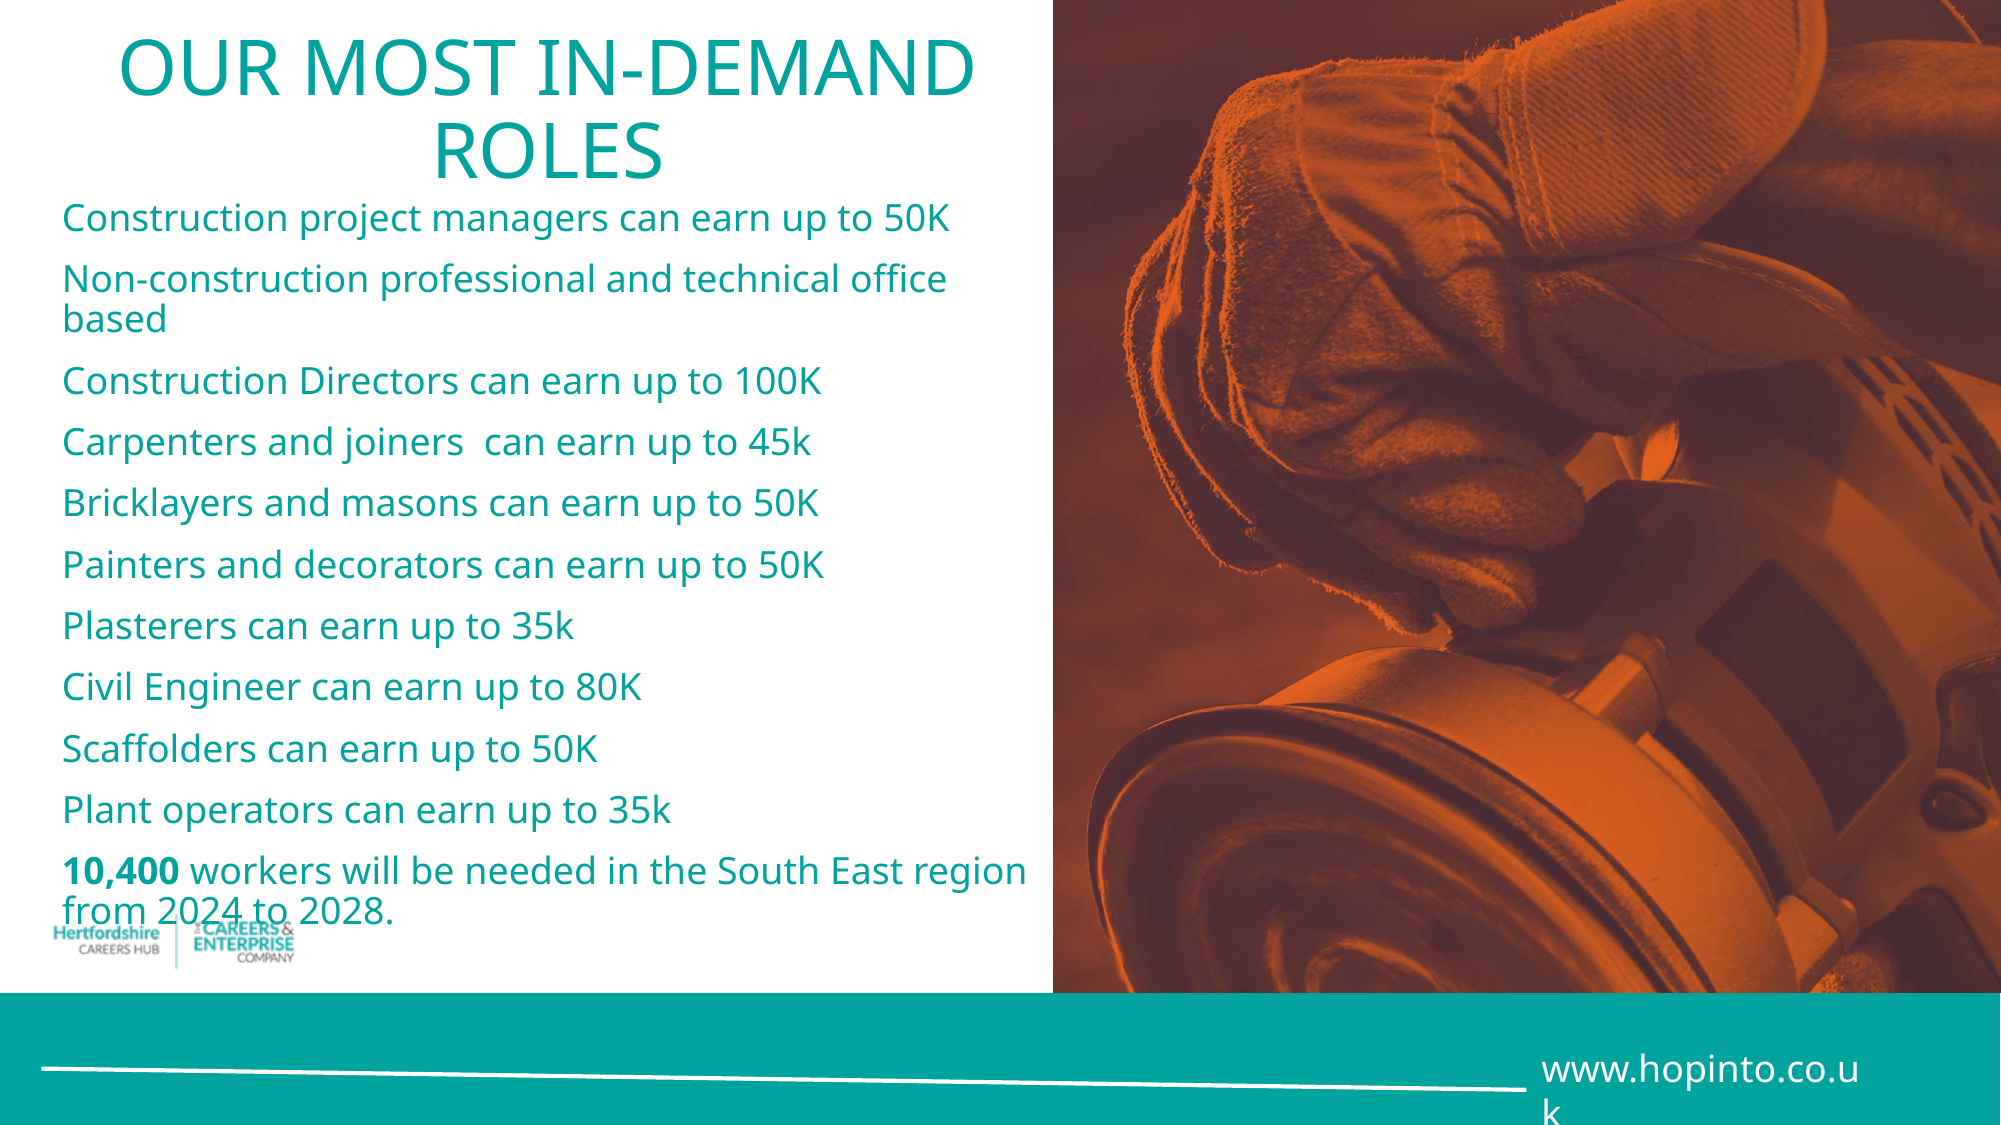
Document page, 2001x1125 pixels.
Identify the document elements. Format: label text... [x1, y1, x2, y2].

picture [26, 871, 340, 1014]
list Construction project managers can earn up to 50K Non-construction professional and technical office based Construction Directors can earn up to 100K Carpenters and joiners can earn up to 45k Bricklayers and masons can earn up to 50K Painters and decorators can earn up to 50K Plasterers can earn up to 35k Civil Engineer can earn up to 80K Scaffolders can earn up to 50K Plant operators can earn up to 35k 10,400 workers will be needed in the South East region from 2024 to 2028. [46, 191, 1049, 993]
title OUR MOST IN-DEMAND ROLES [42, 13, 1053, 211]
picture [1053, 0, 2001, 993]
